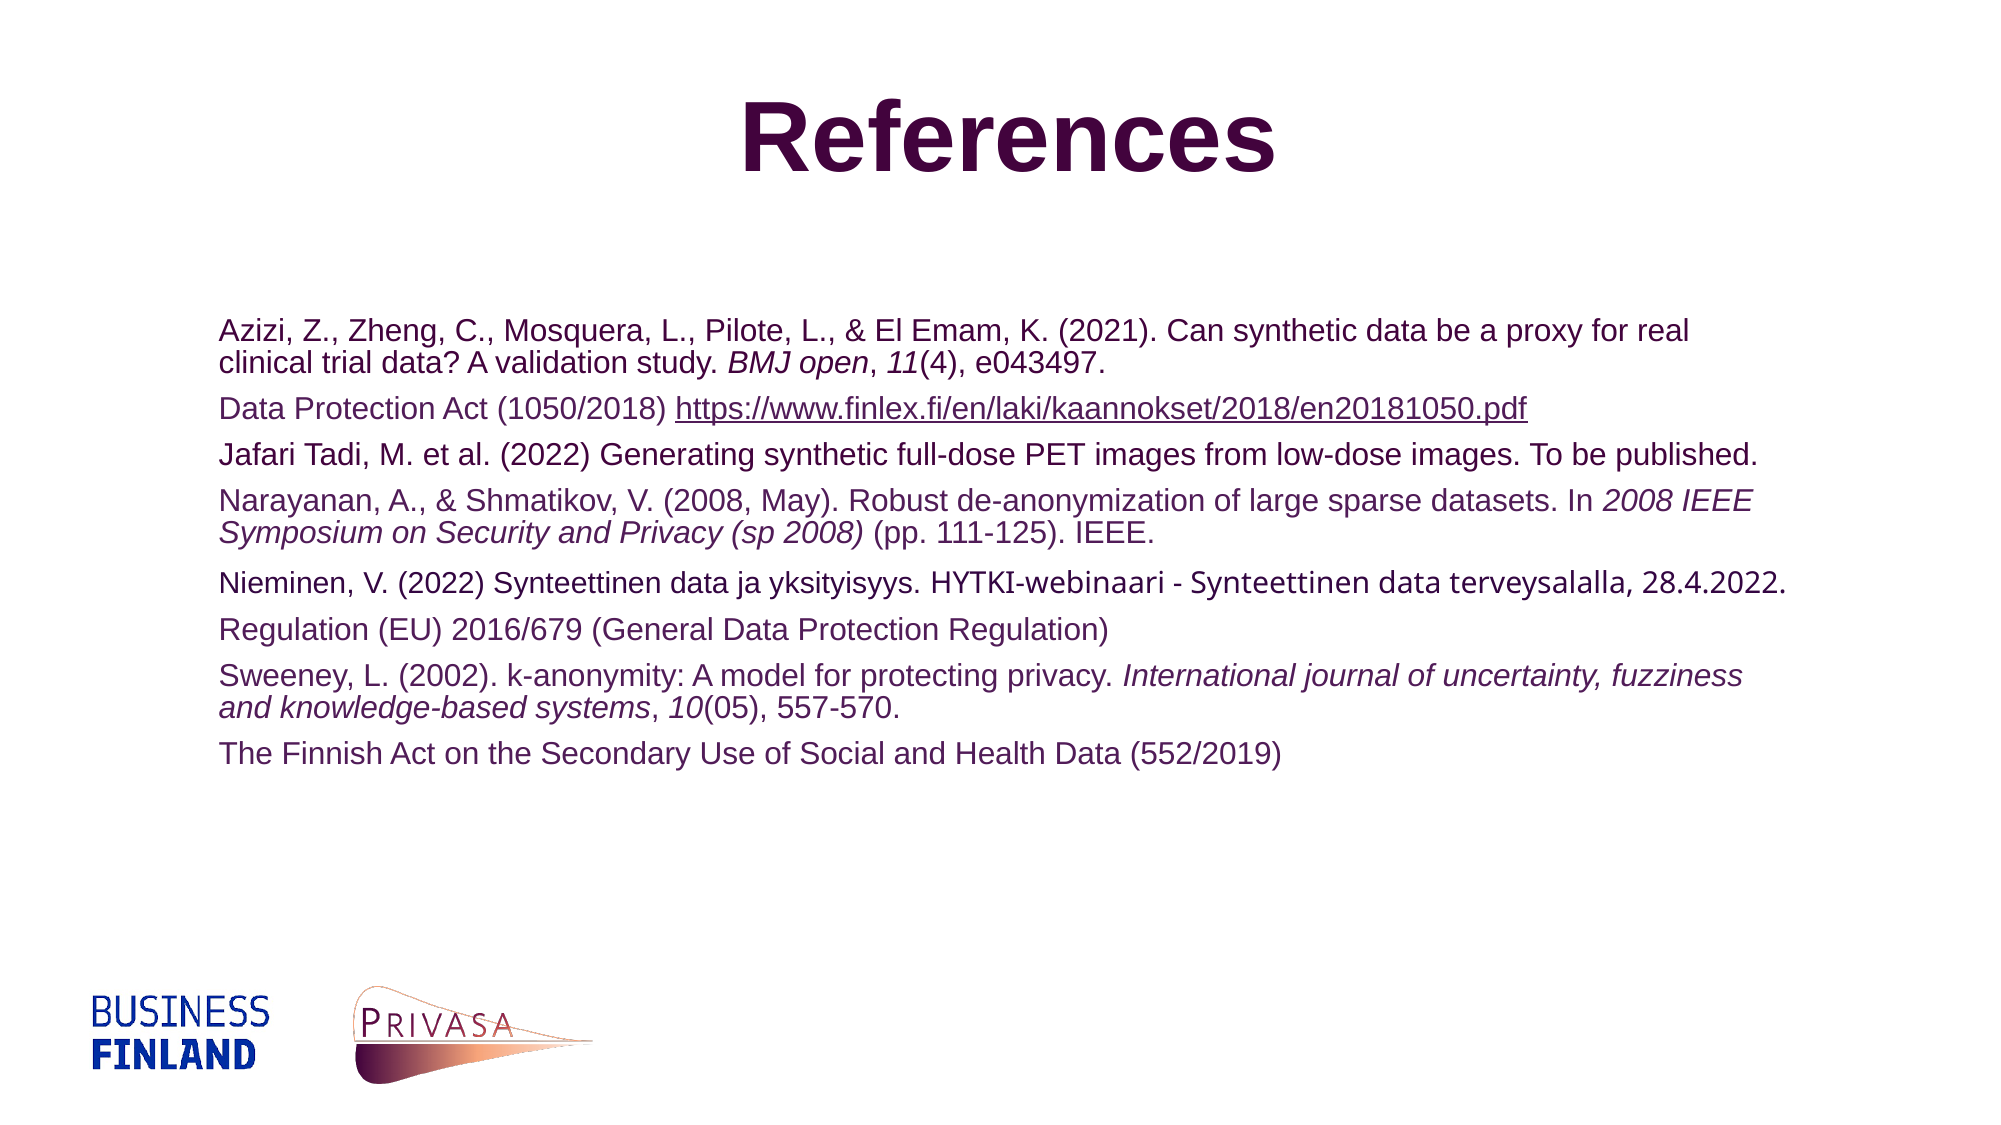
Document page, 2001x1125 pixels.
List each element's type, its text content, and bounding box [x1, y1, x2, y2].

text_box [0, 942, 2000, 1125]
list Azizi, Z., Zheng, C., Mosquera, L., Pilote, L., & El Emam, K. (2021). Can synthetic data be a proxy for real clinical trial data? A validation study. BMJ open, 11(4), e043497. Data Protection Act (1050/2018) https://www.finlex.fi/en/laki/kaannokset/2018/en20181050.pdf Jafari Tadi, M. et al. (2022) Generating synthetic full-dose PET images from low-dose images. To be published. Narayanan, A., & Shmatikov, V. (2008, May). Robust de-anonymization of large sparse datasets. In 2008 IEEE Symposium on Security and Privacy (sp 2008) (pp. 111-125). IEEE. Nieminen, V. (2022) Synteettinen data ja yksityisyys. HYTKI-webinaari - Synteettinen data terveysalalla, 28.4.2022. Regulation (EU) 2016/679 (General Data Protection Regulation) Sweeney, L. (2002). k-anonymity: A model for protecting privacy. International journal of uncertainty, fuzziness and knowledge-based systems, 10(05), 557-570. The Finnish Act on the Secondary Use of Social and Health Data (552/2019) Data [203, 308, 1804, 881]
picture [67, 960, 287, 1105]
text_box References [176, 71, 1842, 200]
picture [353, 986, 594, 1084]
